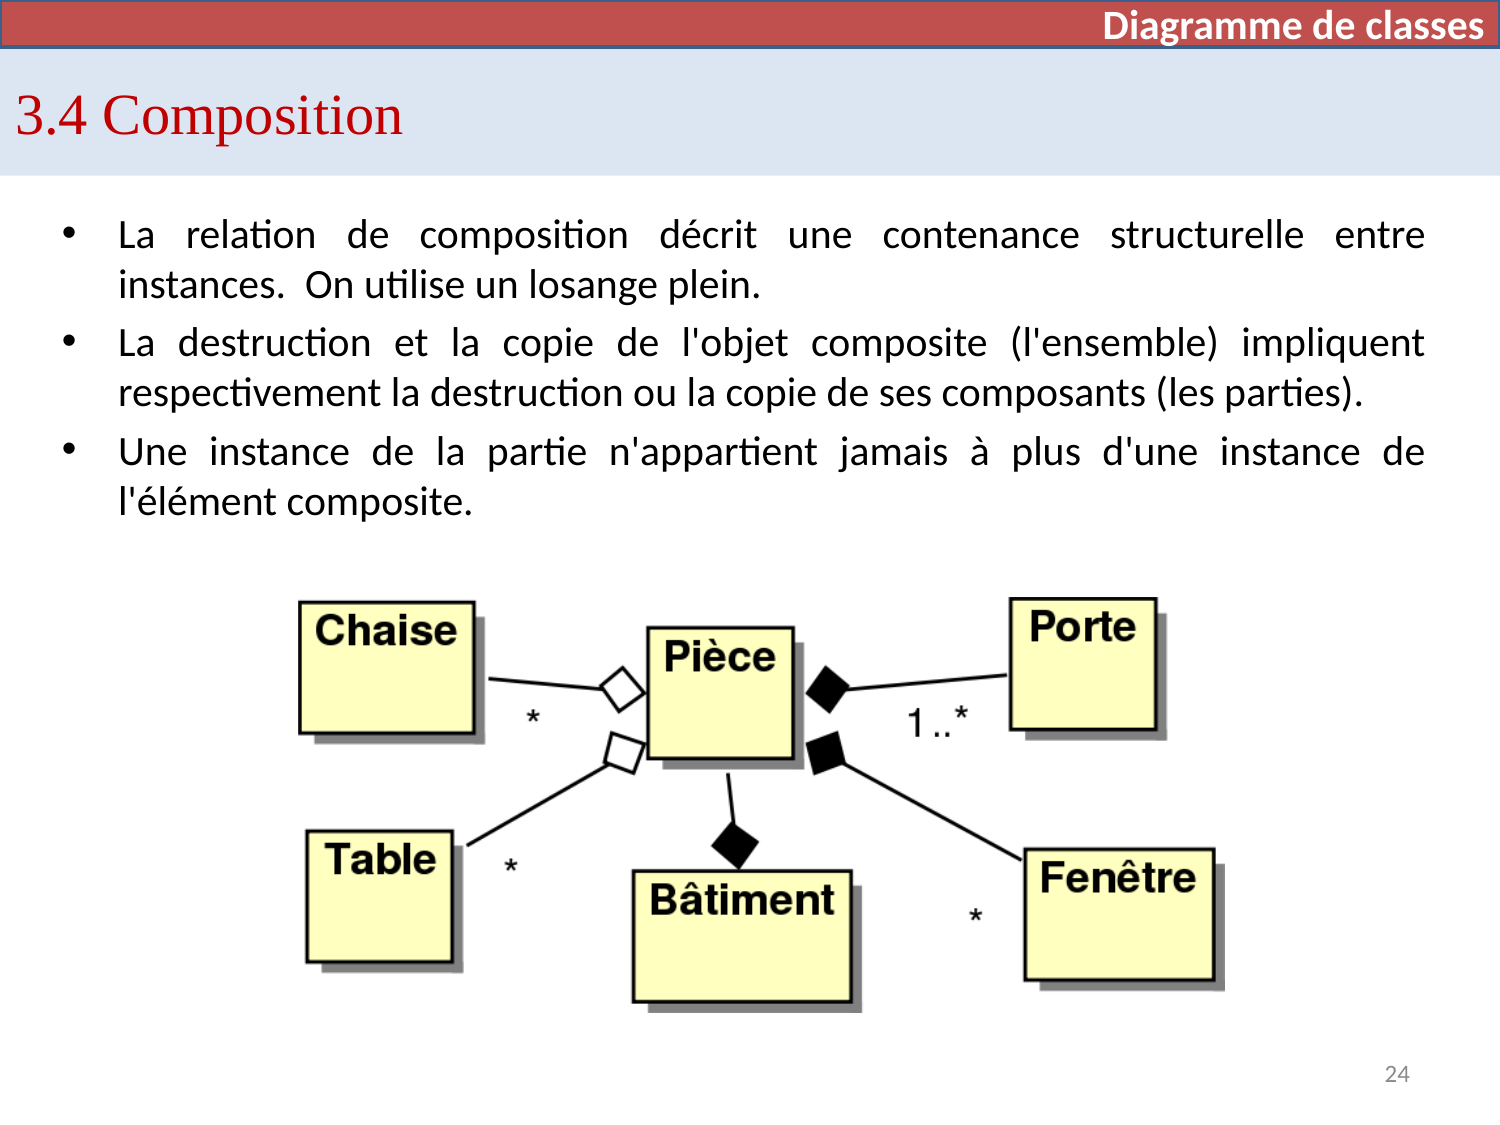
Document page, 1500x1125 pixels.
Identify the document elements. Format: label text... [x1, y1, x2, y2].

list La relation de composition décrit une contenance structurelle entre instances. On utilise un losange plein. La destruction et la copie de l'objet composite (l'ensemble) impliquent respectivement la destruction ou la copie de ses composants (les parties). Une instance de la partie n'appartient jamais à plus d'une instance de l'élément composite. [46, 199, 1442, 1067]
picture [298, 597, 1225, 1013]
slide_number 24 [1074, 1042, 1425, 1103]
title 3.4 Composition [0, 49, 1500, 178]
text_box Diagramme de classes [0, 0, 1500, 49]
